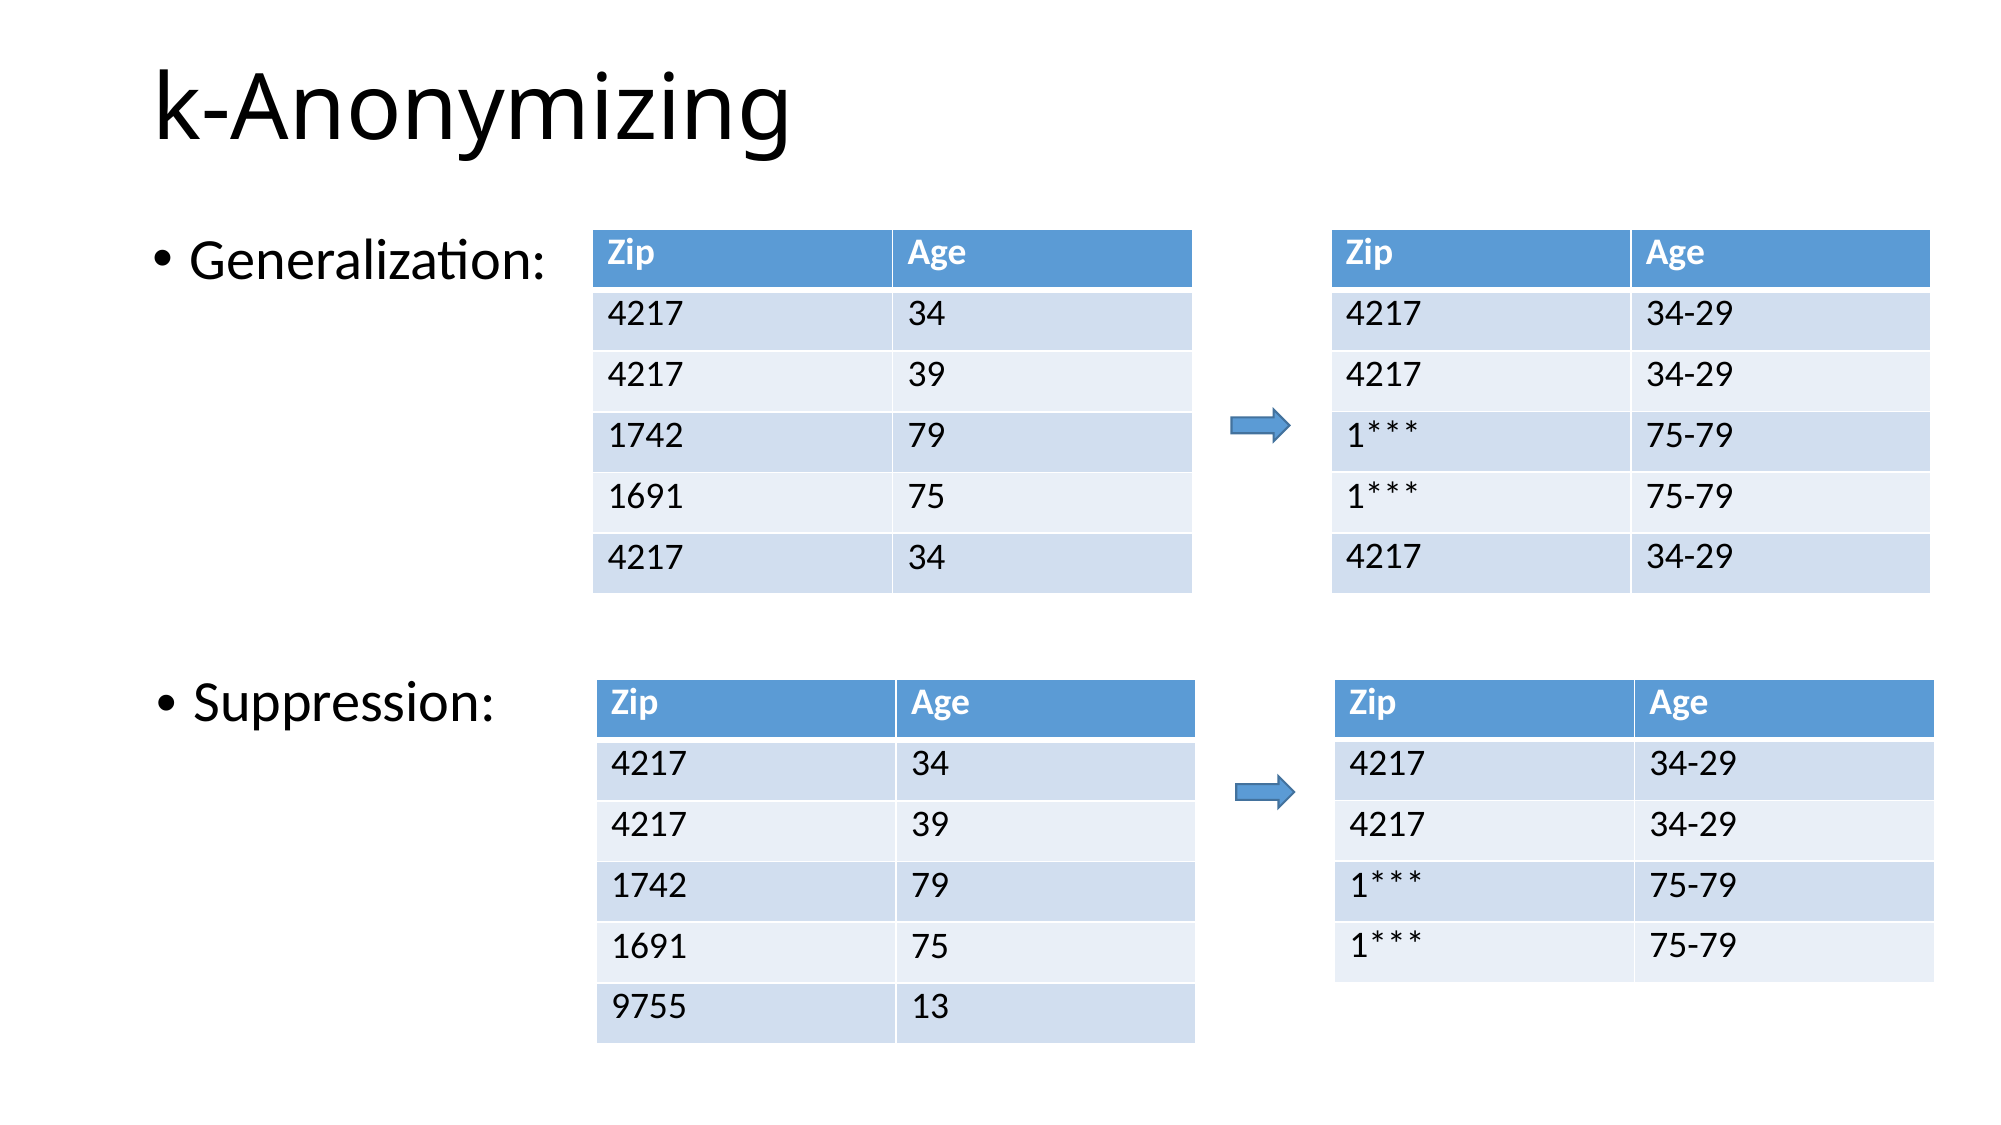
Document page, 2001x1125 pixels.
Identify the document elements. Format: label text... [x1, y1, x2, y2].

table_cell 34 [893, 293, 1192, 350]
table_cell 4217 [1332, 293, 1630, 350]
table_cell 39 [893, 352, 1192, 411]
table_cell 4217 [597, 802, 895, 861]
table_cell 1*** [1335, 862, 1634, 921]
table_cell 1*** [1335, 923, 1634, 982]
table_cell 34-29 [1635, 801, 1934, 860]
text_box Suppression: [141, 671, 1866, 763]
table_header Age [897, 680, 1195, 737]
table_cell 34-29 [1635, 742, 1934, 800]
text_box [1230, 407, 1291, 444]
table_cell 4217 [593, 352, 892, 411]
table_cell 13 [897, 984, 1195, 1043]
table_cell 75-79 [1635, 923, 1934, 982]
table_header Zip [1332, 230, 1630, 287]
table_cell 75-79 [1632, 473, 1930, 532]
table_cell 75-79 [1635, 862, 1934, 921]
table_header Age [893, 230, 1192, 287]
table_header Age [1635, 680, 1934, 737]
text_box [123, 911, 1849, 1125]
table_cell 75-79 [1632, 412, 1930, 471]
list Generalization: [137, 221, 1863, 313]
table_header Zip [593, 230, 892, 287]
table_header Zip [597, 680, 895, 737]
table_cell 75 [897, 923, 1195, 982]
text_box [1235, 773, 1296, 811]
table_cell 4217 [1335, 742, 1634, 800]
table_header Age [1632, 230, 1930, 287]
table_cell 1691 [597, 923, 895, 982]
table_cell 1742 [593, 413, 892, 472]
table_cell 1742 [597, 862, 895, 921]
table_header Zip [1335, 680, 1634, 737]
table_cell 4217 [1335, 801, 1634, 860]
table_cell 39 [897, 802, 1195, 861]
table_cell 34-29 [1632, 534, 1930, 593]
table_cell 4217 [593, 293, 892, 350]
table_cell 34-29 [1632, 293, 1930, 350]
title k-Anonymizing [137, 1, 1863, 219]
table_cell 1*** [1332, 412, 1630, 471]
table_cell 75 [893, 473, 1192, 532]
table_cell 4217 [1332, 534, 1630, 593]
table_cell 4217 [1332, 352, 1630, 411]
table_cell 1*** [1332, 473, 1630, 532]
table_cell 1691 [593, 473, 892, 532]
table_cell 4217 [597, 743, 895, 800]
table_cell 79 [893, 413, 1192, 472]
table_cell 79 [897, 862, 1195, 921]
table_cell 4217 [593, 534, 892, 593]
table_cell 34-29 [1632, 352, 1930, 411]
table_cell 34 [897, 743, 1195, 800]
table_cell 9755 [597, 984, 895, 1043]
table_cell 34 [893, 534, 1192, 593]
